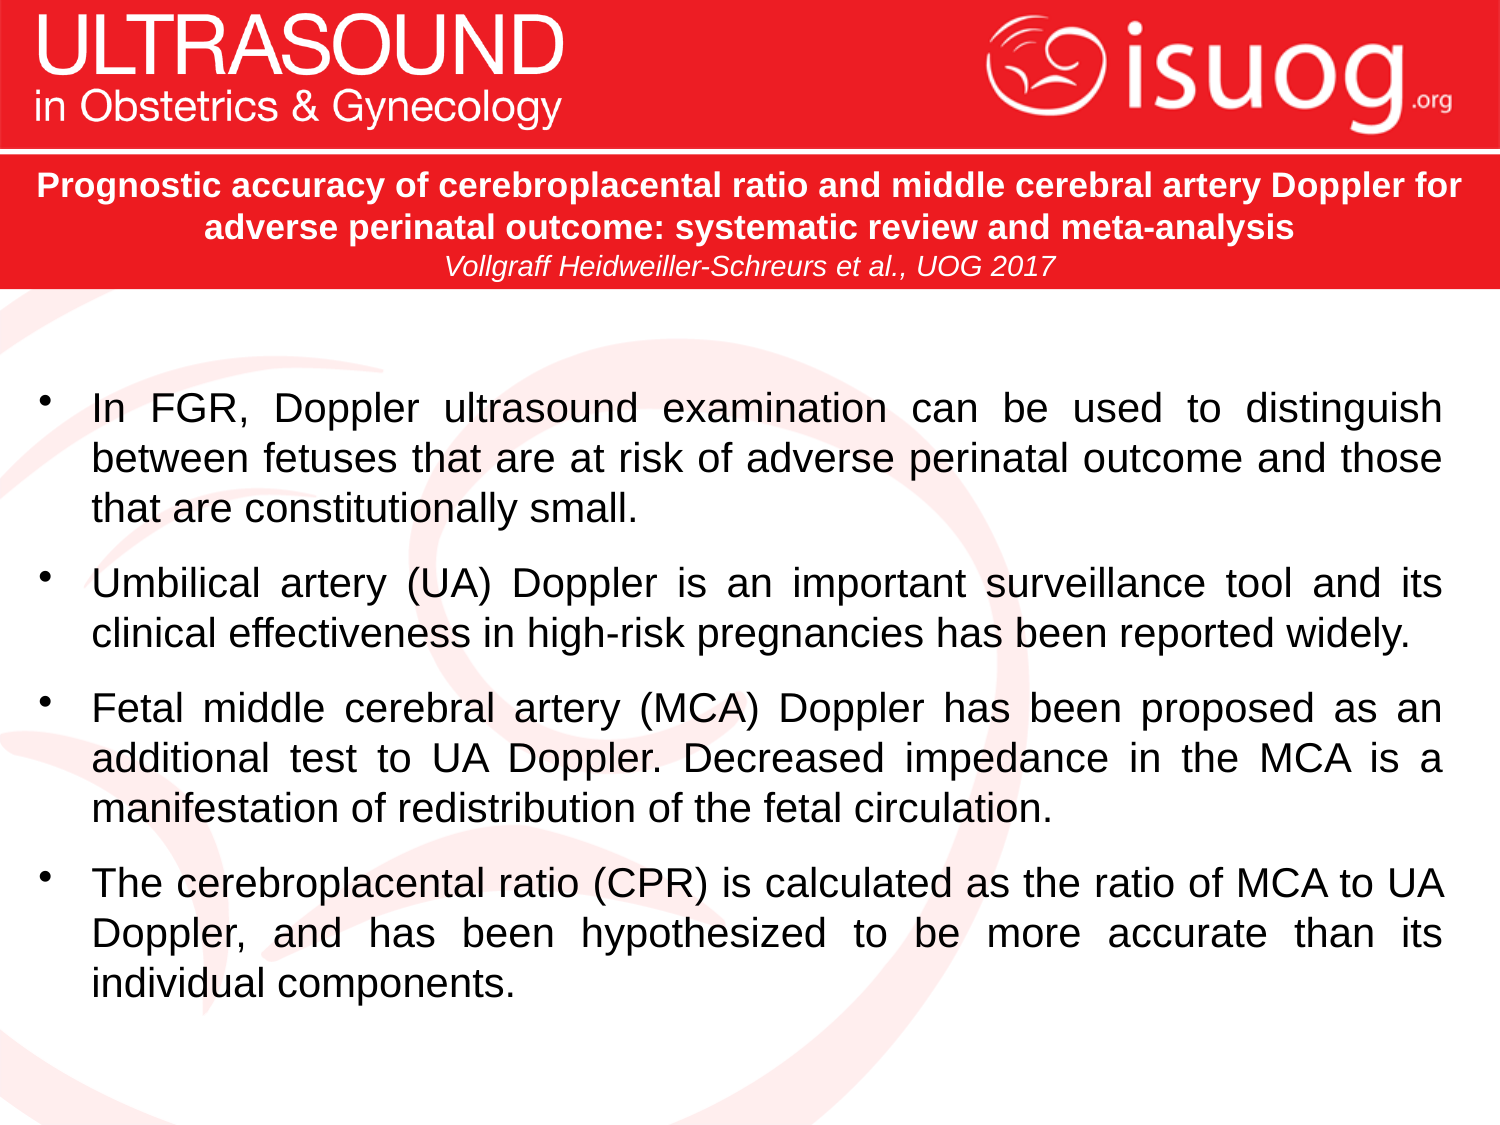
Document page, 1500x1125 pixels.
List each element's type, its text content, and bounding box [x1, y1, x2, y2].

picture [0, 290, 1500, 1125]
text_box In FGR, Doppler ultrasound examination can be used to distinguish between fetuses that are at risk of adverse perinatal outcome and those that are constitutionally small. Umbilical artery (UA) Doppler is an important surveillance tool and its clinical effectiveness in high-risk pregnancies has been reported widely. Fetal middle cerebral artery (MCA) Doppler has been proposed as an additional test to UA Doppler. Decreased impedance in the MCA is a manifestation of redistribution of the fetal circulation. The cerebroplacental ratio (CPR) is calculated as the ratio of MCA to UA Doppler, and has been hypothesized to be more accurate than its individual components. [23, 373, 1459, 1035]
picture [0, 150, 1500, 154]
text_box Prognostic accuracy of cerebroplacental ratio and middle cerebral artery Doppler for adverse perinatal outcome: systematic review and meta-analysis Vollgraff Heidweiller-Schreurs et al., UOG 2017 [0, 156, 1500, 290]
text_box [0, 0, 1500, 150]
